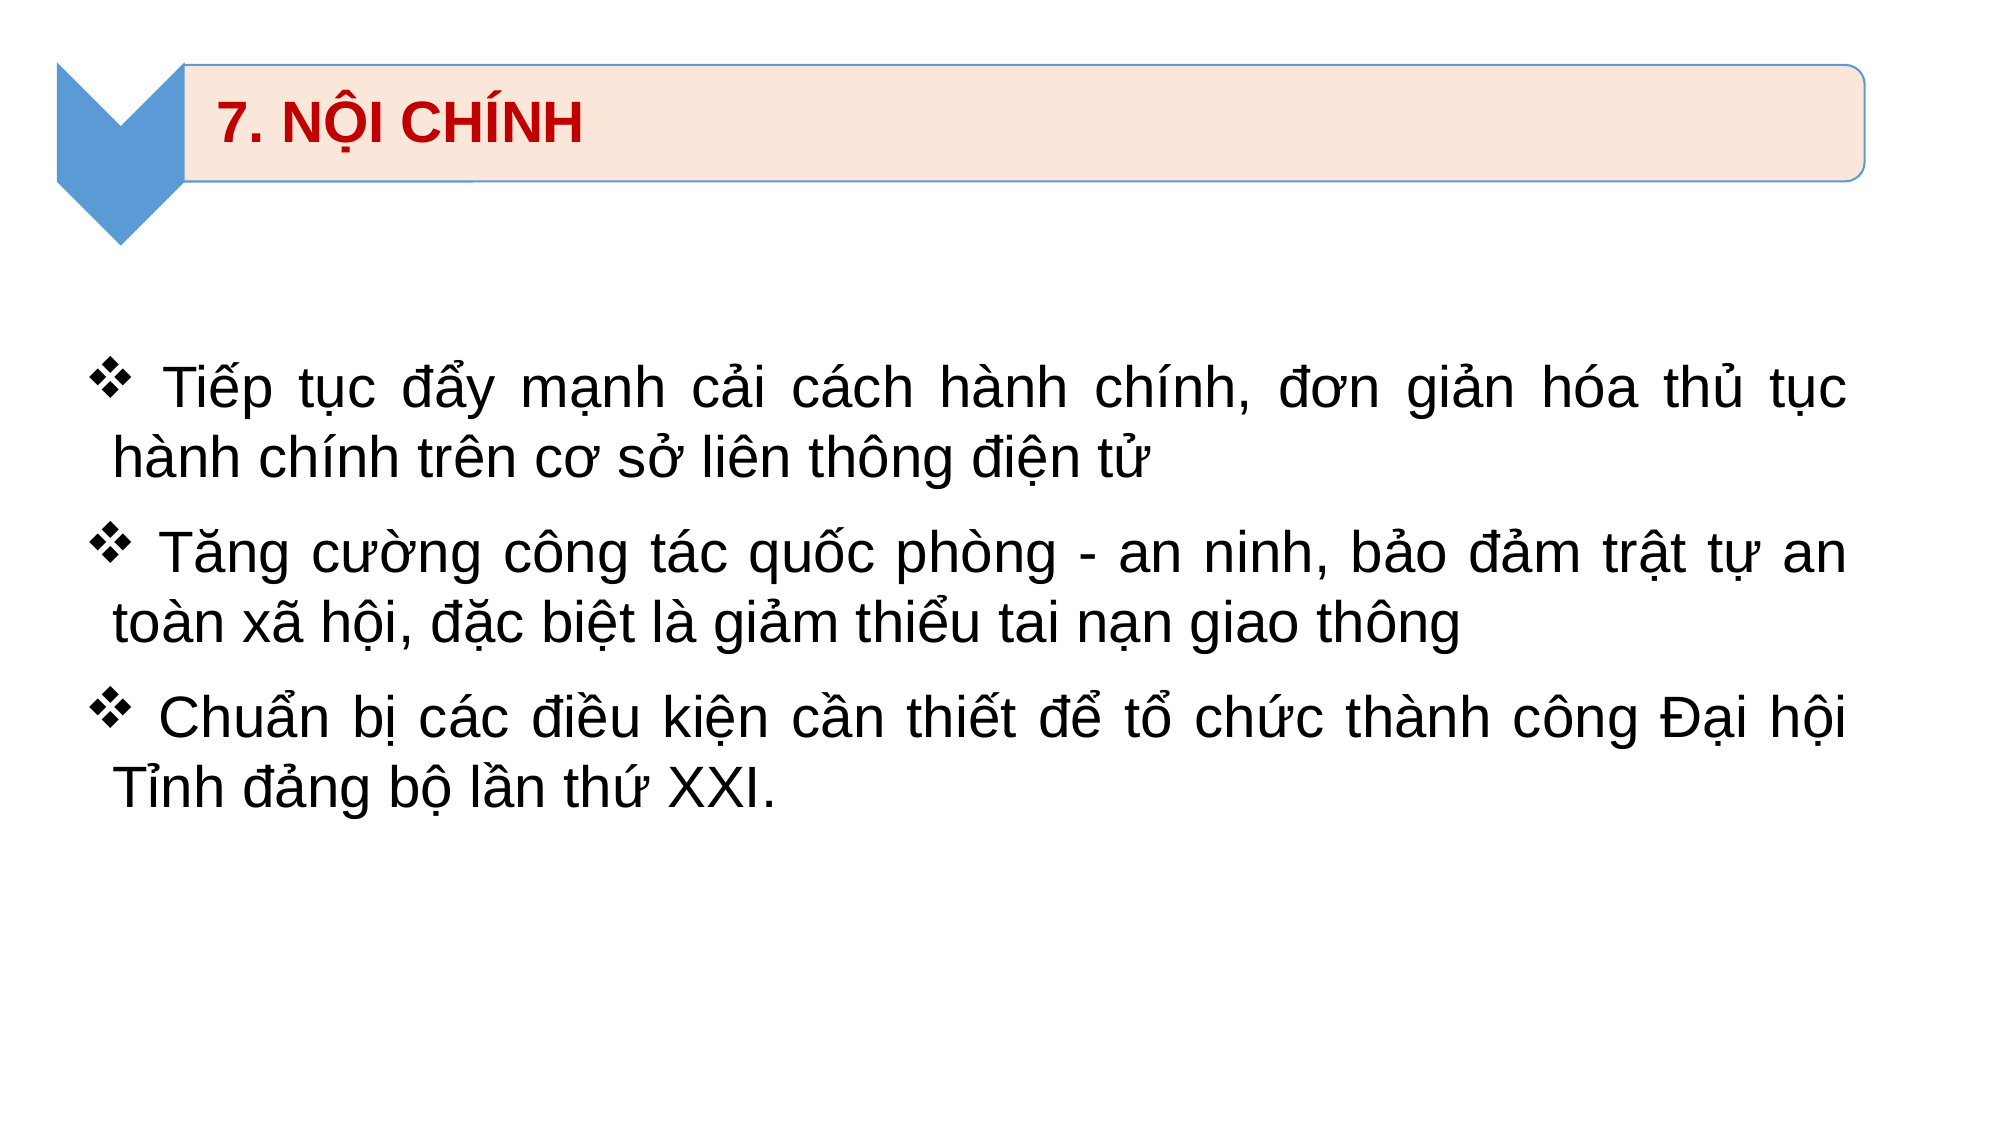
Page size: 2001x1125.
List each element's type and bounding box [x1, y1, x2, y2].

text_box [69, 342, 1865, 1022]
list [57, 64, 1865, 245]
